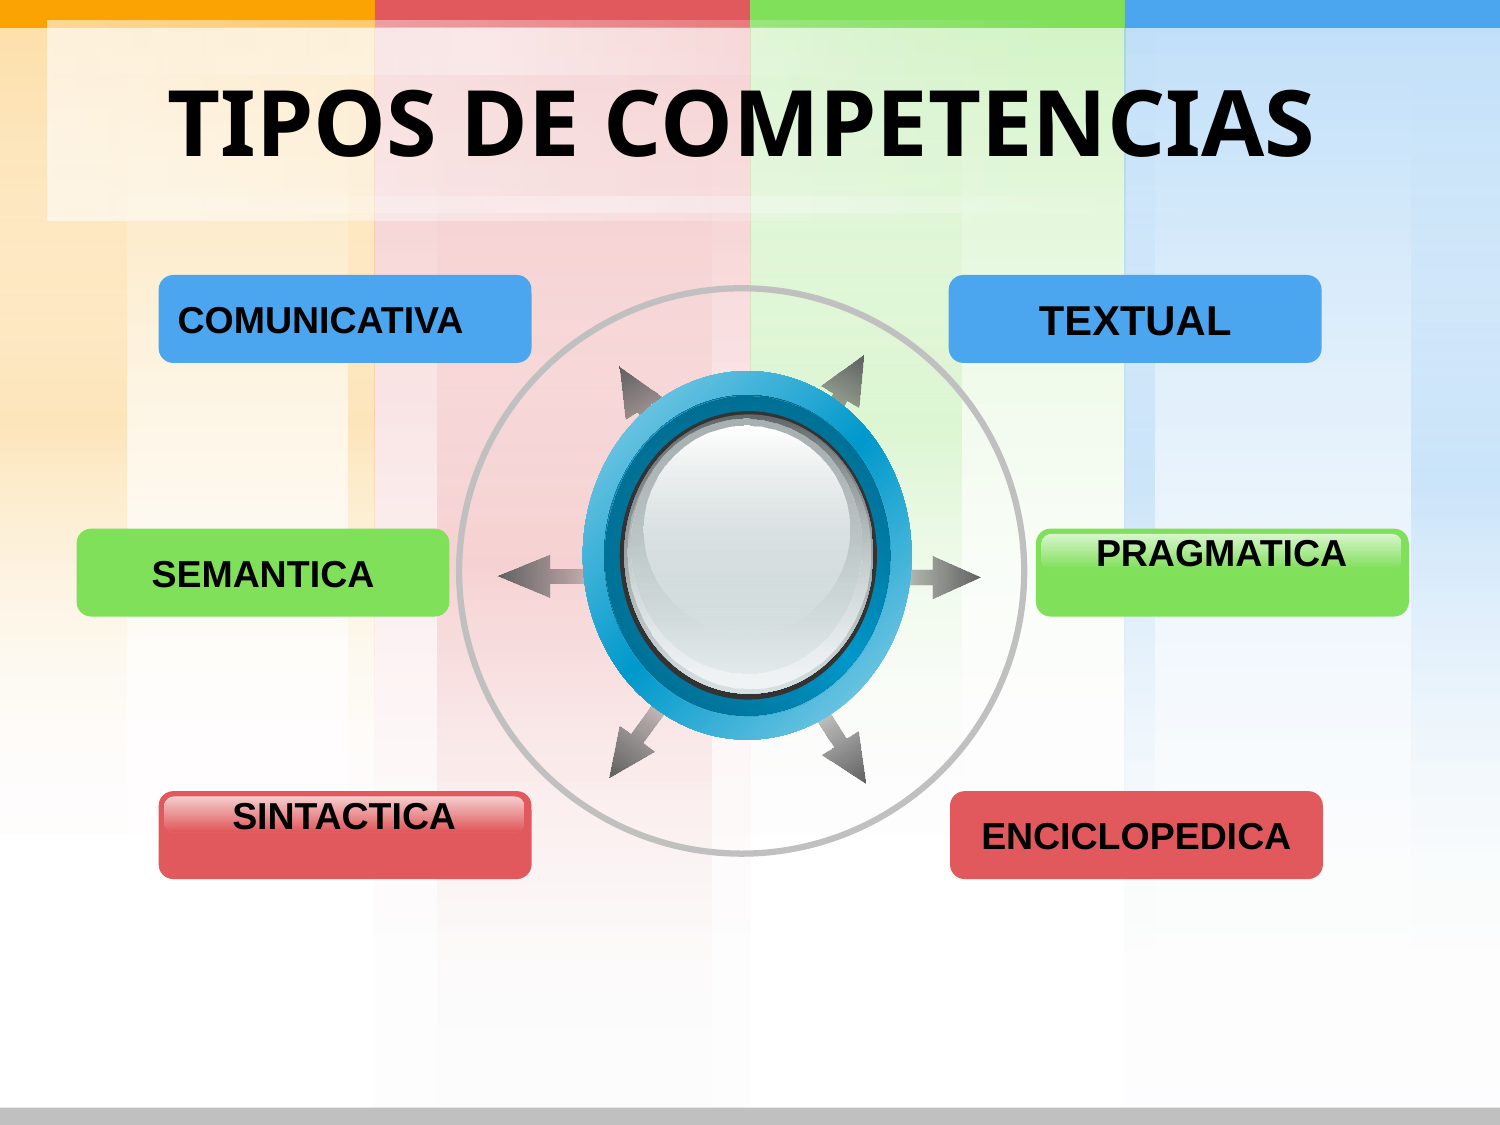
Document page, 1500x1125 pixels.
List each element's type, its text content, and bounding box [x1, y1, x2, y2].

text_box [1035, 528, 1409, 617]
text_box COMUNICATIVA [158, 274, 532, 363]
text_box SEMANTICA [76, 528, 450, 617]
text_box ENCICLOPEDICA [950, 791, 1323, 880]
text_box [582, 371, 912, 740]
title TIPOS DE COMPETENCIAS [75, 42, 1409, 198]
text_box TEXTUAL [948, 274, 1322, 363]
text_box [459, 288, 1025, 854]
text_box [158, 791, 532, 880]
